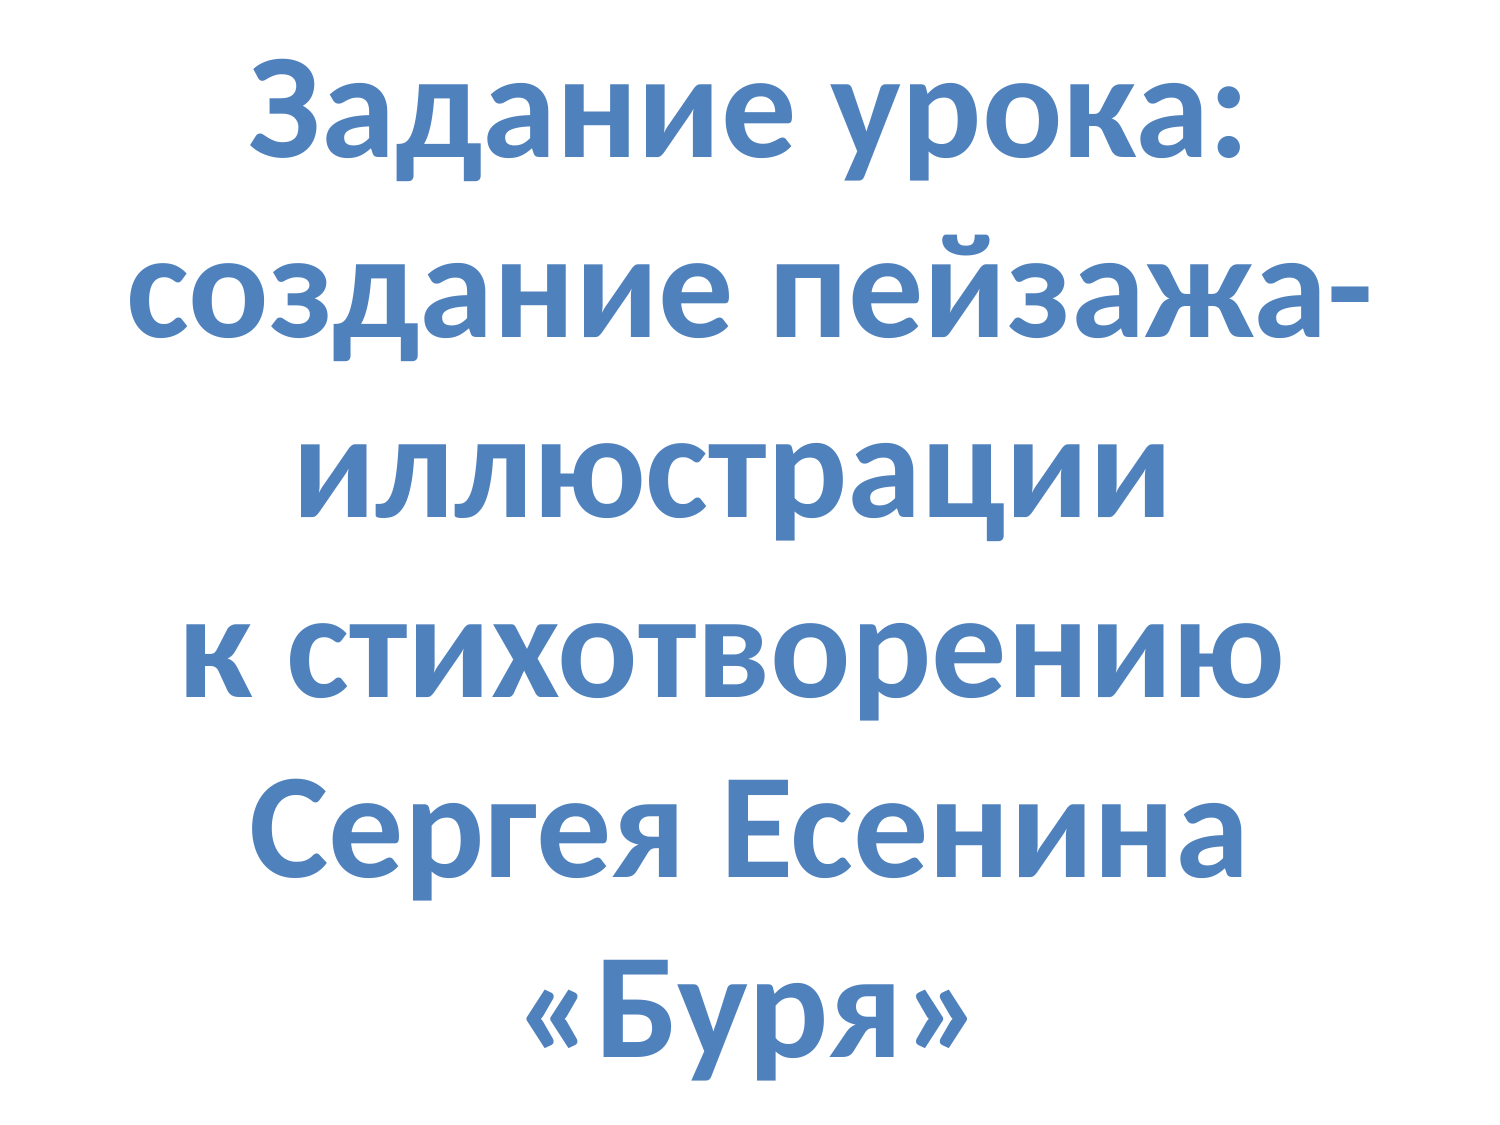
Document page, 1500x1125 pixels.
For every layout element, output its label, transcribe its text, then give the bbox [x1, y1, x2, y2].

text_box Задание урока: создание пейзажа-иллюстрации к стихотворению Сергея Есенина «Буря» [0, 0, 1500, 1095]
